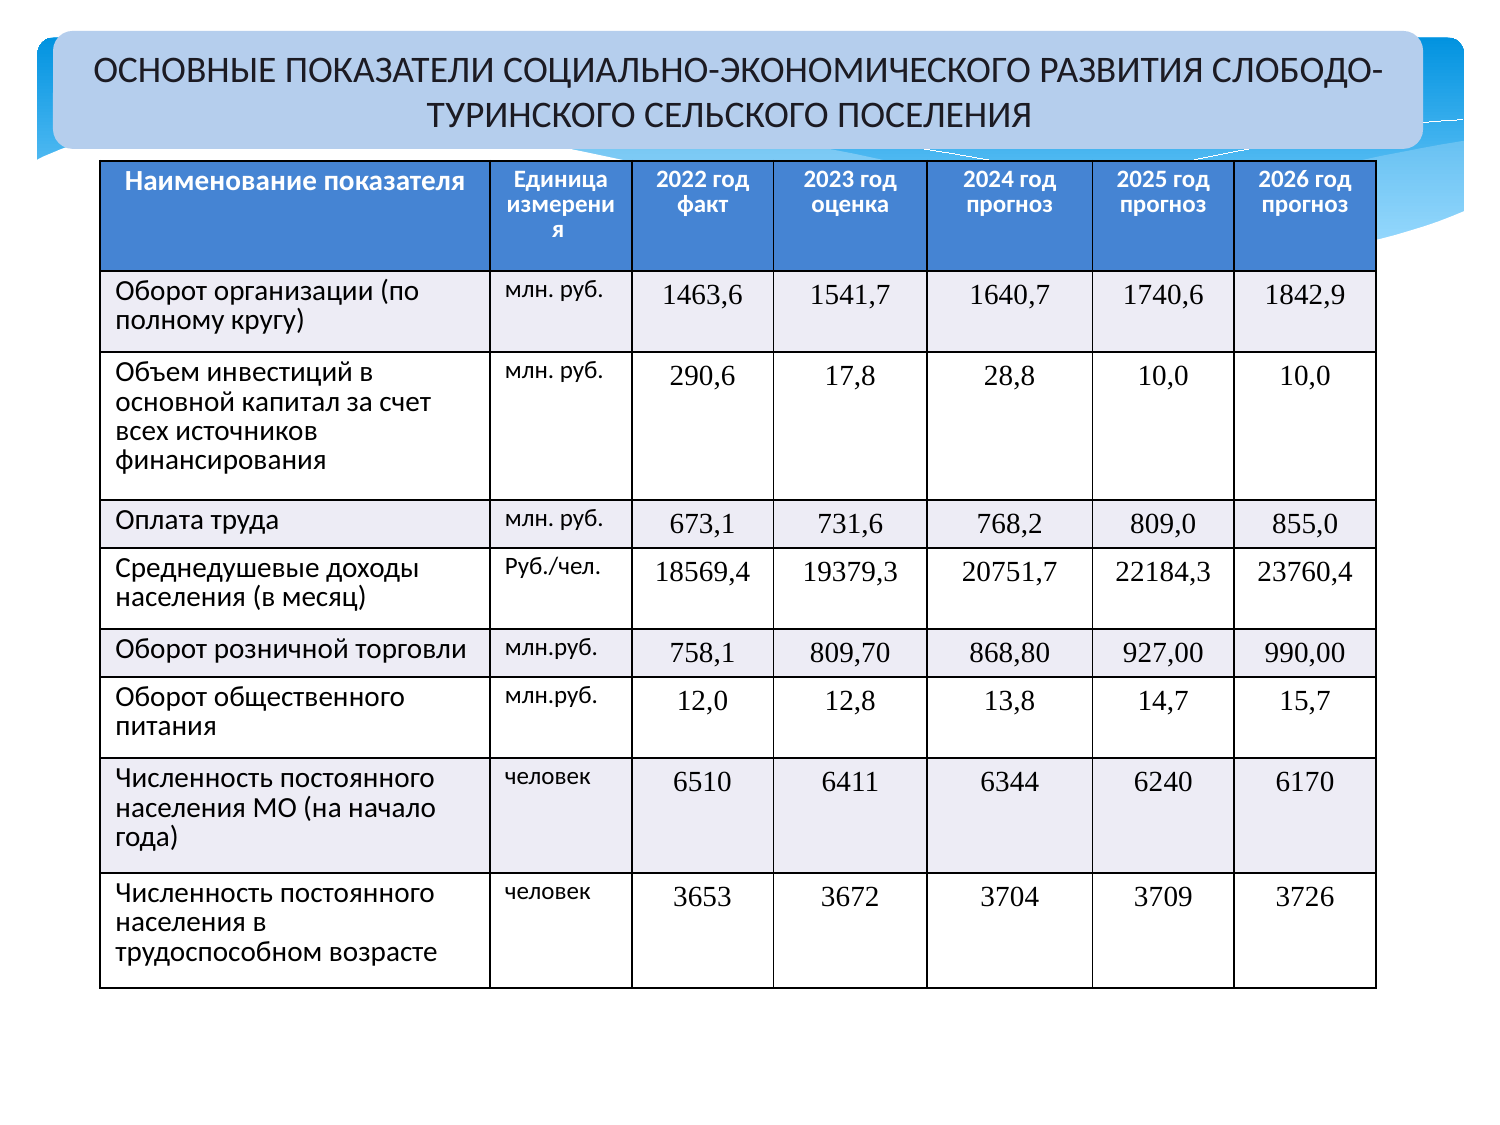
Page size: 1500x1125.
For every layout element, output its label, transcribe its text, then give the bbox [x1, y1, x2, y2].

table_cell 1541,7 [774, 272, 926, 351]
table_cell 927,00 [1093, 630, 1233, 676]
table_cell 15,7 [1235, 678, 1375, 757]
table_cell 6344 [928, 759, 1092, 872]
table_cell 868,80 [928, 630, 1092, 676]
table_cell 10,0 [1235, 353, 1375, 499]
table_cell 731,6 [774, 501, 926, 547]
table_header 2024 год прогноз [928, 162, 1092, 270]
table_cell 809,0 [1093, 501, 1233, 547]
table_cell 18569,4 [633, 549, 773, 628]
table_cell 17,8 [774, 353, 926, 499]
table_cell 1640,7 [928, 272, 1092, 351]
table_cell 28,8 [928, 353, 1092, 499]
table_cell человек [491, 759, 631, 872]
table_cell 12,0 [633, 678, 773, 757]
table_cell млн.руб. [491, 678, 631, 757]
table_cell Оборот организации (по полному кругу) [101, 272, 489, 351]
table_cell 6510 [633, 759, 773, 872]
table_cell 3704 [928, 874, 1092, 987]
table_cell Оплата труда [101, 501, 489, 547]
table_cell 10,0 [1093, 353, 1233, 499]
table_cell 23760,4 [1235, 549, 1375, 628]
table_cell 1842,9 [1235, 272, 1375, 351]
table_cell 13,8 [928, 678, 1092, 757]
table_cell млн.руб. [491, 630, 631, 676]
table_cell Объем инвестиций в основной капитал за счет всех источников финансирования [101, 353, 489, 499]
table_cell Оборот розничной торговли [101, 630, 489, 676]
table_cell млн. руб. [491, 272, 631, 351]
table_cell 809,70 [774, 630, 926, 676]
table_cell млн. руб. [491, 353, 631, 499]
table_cell 6240 [1093, 759, 1233, 872]
table_cell Оборот общественного питания [101, 678, 489, 757]
table_header 2025 год прогноз [1093, 162, 1233, 270]
table_cell 6411 [774, 759, 926, 872]
table_cell 3726 [1235, 874, 1375, 987]
table_cell 768,2 [928, 501, 1092, 547]
table_cell Среднедушевые доходы населения (в месяц) [101, 549, 489, 628]
table_cell 3709 [1093, 874, 1233, 987]
table_header Наименование показателя [101, 162, 489, 270]
table_cell человек [491, 874, 631, 987]
table_header 2023 год оценка [774, 162, 926, 270]
table_cell 3672 [774, 874, 926, 987]
table_cell 20751,7 [928, 549, 1092, 628]
table_cell 673,1 [633, 501, 773, 547]
table_cell 22184,3 [1093, 549, 1233, 628]
table_cell 3653 [633, 874, 773, 987]
table_cell млн. руб. [491, 501, 631, 547]
table_cell 1740,6 [1093, 272, 1233, 351]
table_header Единица измерения [491, 162, 631, 270]
table_cell Численность постоянного населения МО (на начало года) [101, 759, 489, 872]
text_box ОСНОВНЫЕ ПОКАЗАТЕЛИ СОЦИАЛЬНО-ЭКОНОМИЧЕСКОГО РАЗВИТИЯ СЛОБОДО-ТУРИНСКОГО СЕЛЬСКОГО ПОСЕЛЕНИЯ [51, 29, 1425, 151]
table_cell 19379,3 [774, 549, 926, 628]
table_cell 6170 [1235, 759, 1375, 872]
table_cell Численность постоянного населения в трудоспособном возрасте [101, 874, 489, 987]
table_cell 758,1 [633, 630, 773, 676]
table_header 2026 год прогноз [1235, 162, 1375, 270]
table_cell 1463,6 [633, 272, 773, 351]
table_header 2022 год факт [633, 162, 773, 270]
table_cell Руб./чел. [491, 549, 631, 628]
table_cell 990,00 [1235, 630, 1375, 676]
table_cell 12,8 [774, 678, 926, 757]
table_cell 14,7 [1093, 678, 1233, 757]
table_cell 855,0 [1235, 501, 1375, 547]
table_cell 290,6 [633, 353, 773, 499]
